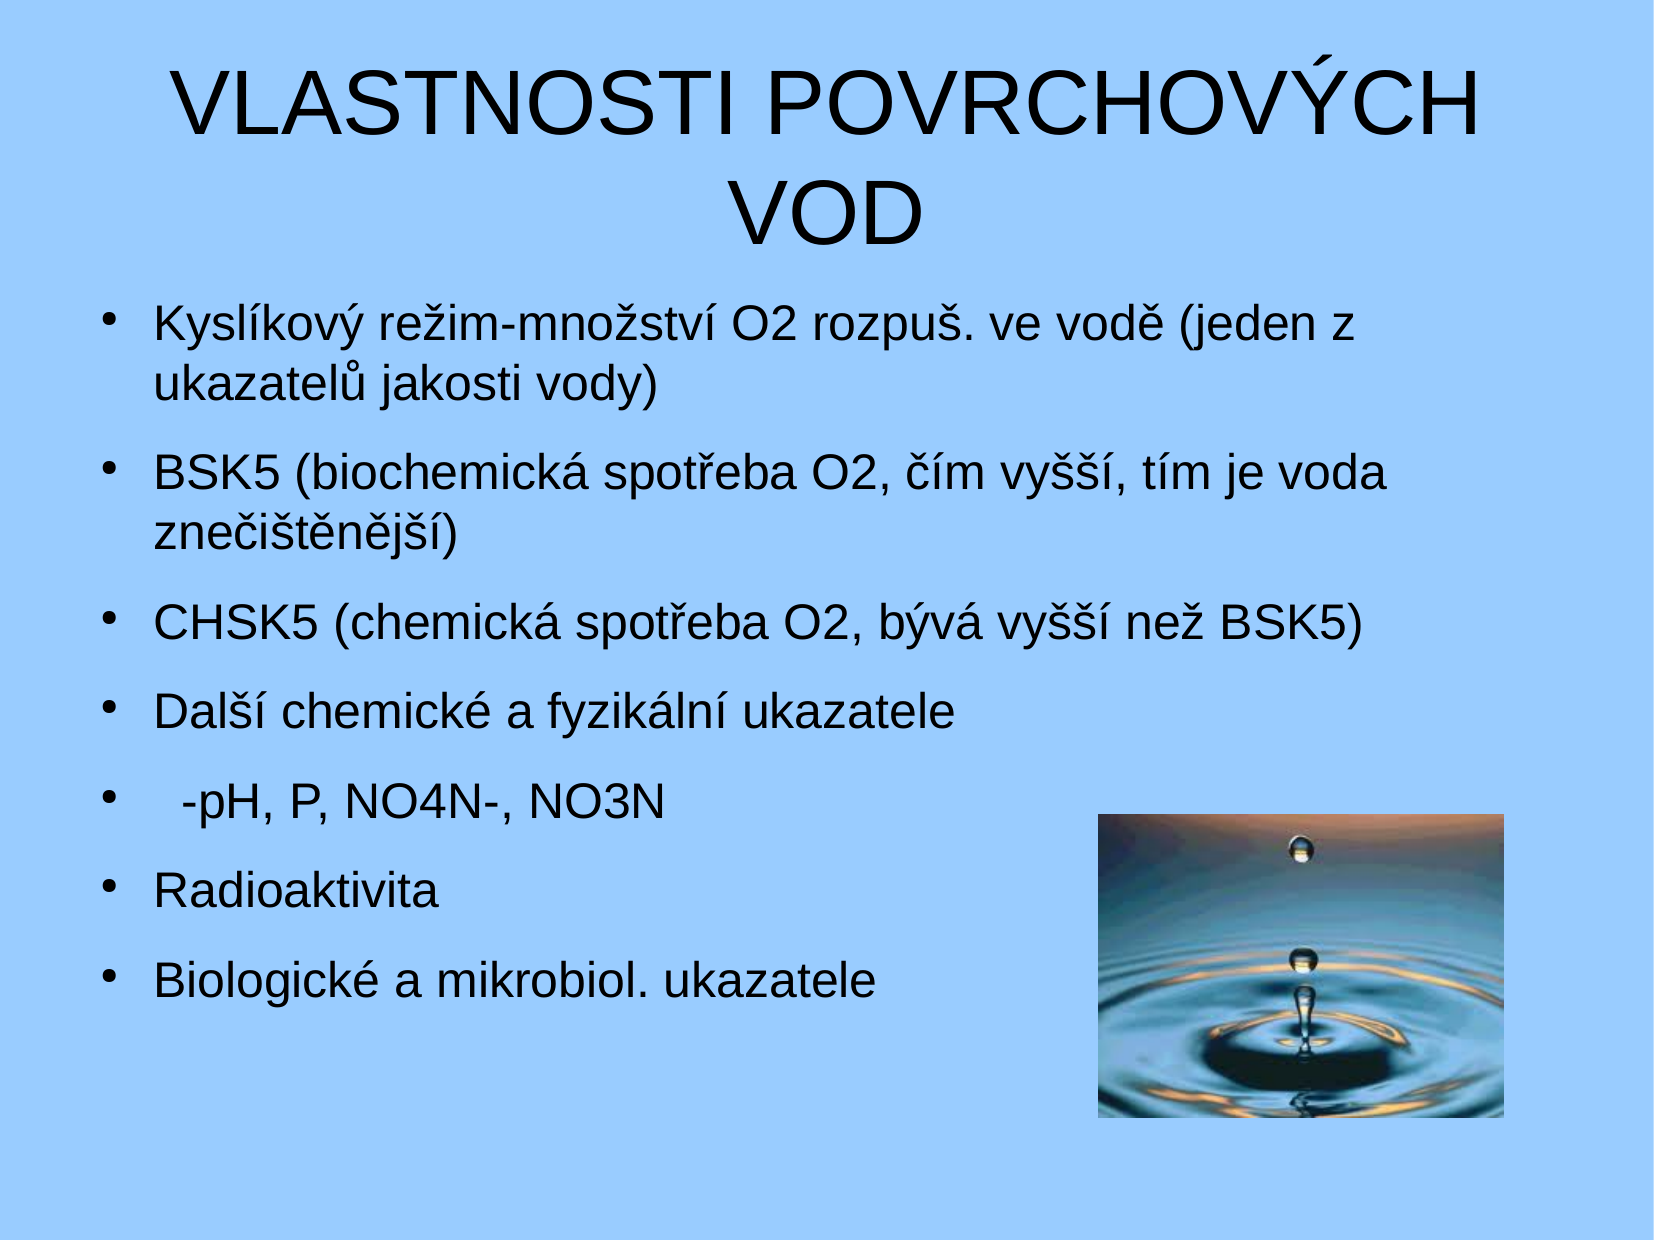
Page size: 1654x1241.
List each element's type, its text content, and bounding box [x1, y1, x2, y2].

title VLASTNOSTI POVRCHOVÝCH VOD [82, 49, 1571, 257]
picture [1098, 814, 1504, 1119]
list Kyslíkový režim-množství O2 rozpuš. ve vodě (jeden z ukazatelů jakosti vody) BSK5 (biochemická spotřeba O2, čím vyšší, tím je voda znečištěnější) CHSK5 (chemická spotřeba O2, bývá vyšší než BSK5) Další chemické a fyzikální ukazatele -pH, P, NO4N-, NO3N Radioaktivita Biologické a mikrobiol. ukazatele [82, 290, 1571, 1109]
